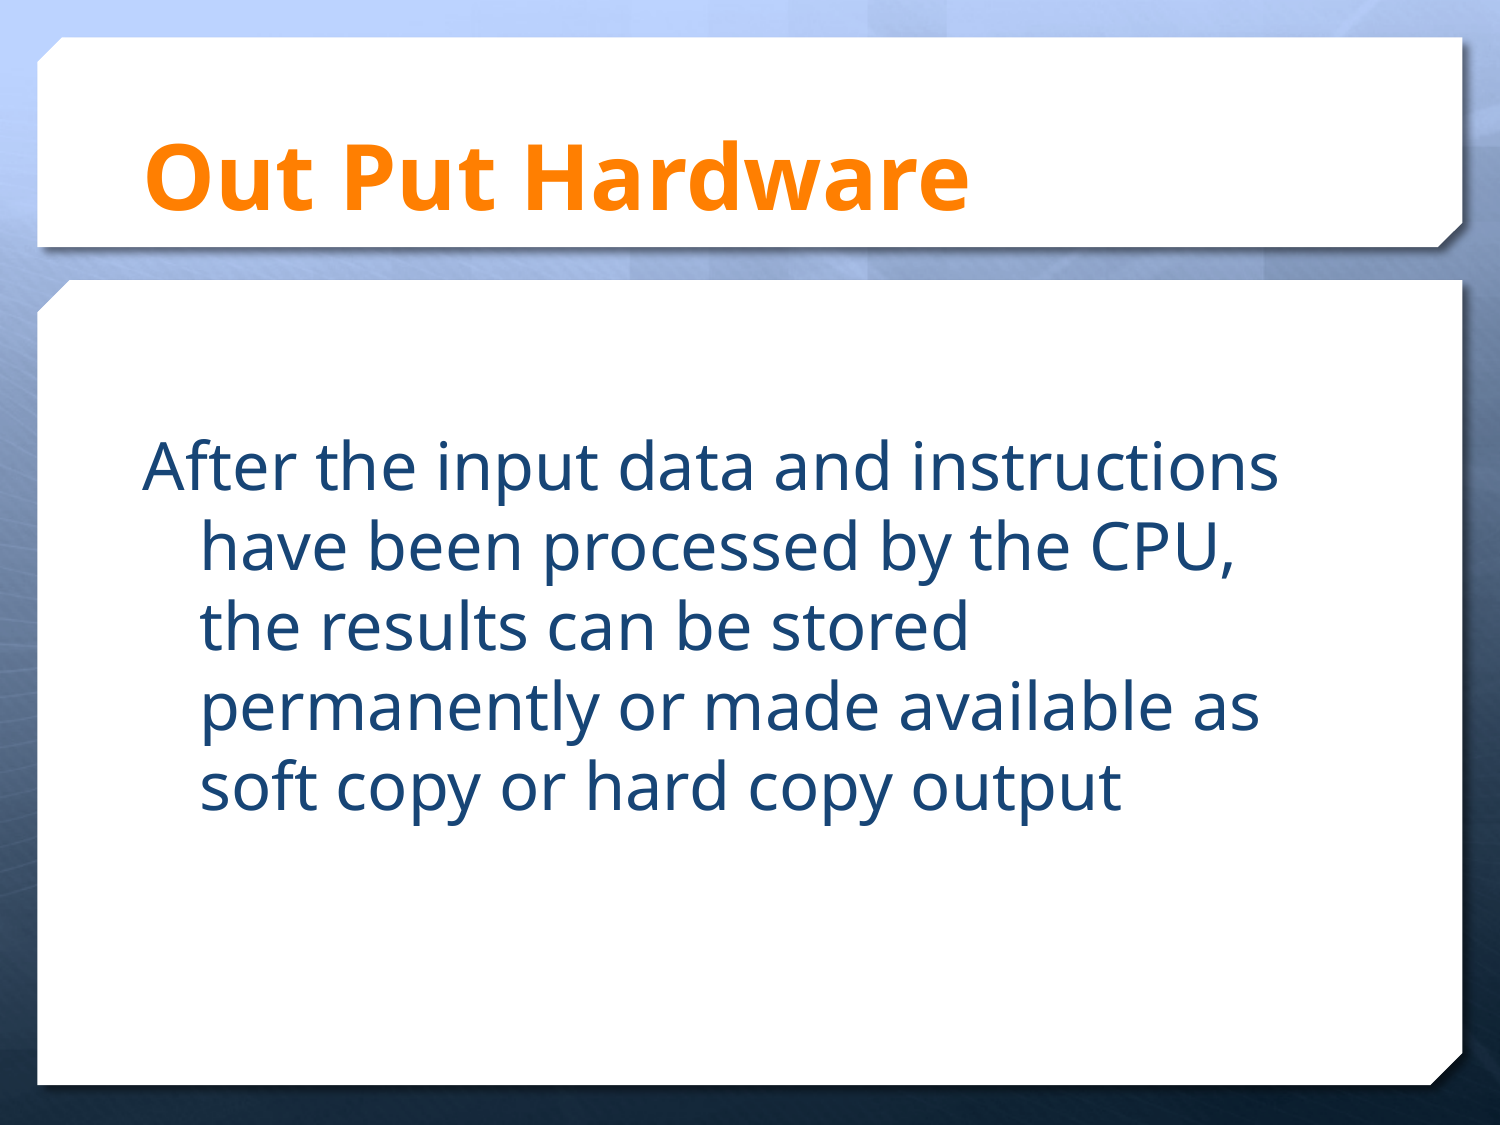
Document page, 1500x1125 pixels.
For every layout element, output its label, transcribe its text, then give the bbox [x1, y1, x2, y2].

title Out Put Hardware [127, 48, 1372, 236]
list After the input data and instructions have been processed by the CPU, the results can be stored permanently or made available as soft copy or hard copy output [127, 319, 1372, 978]
